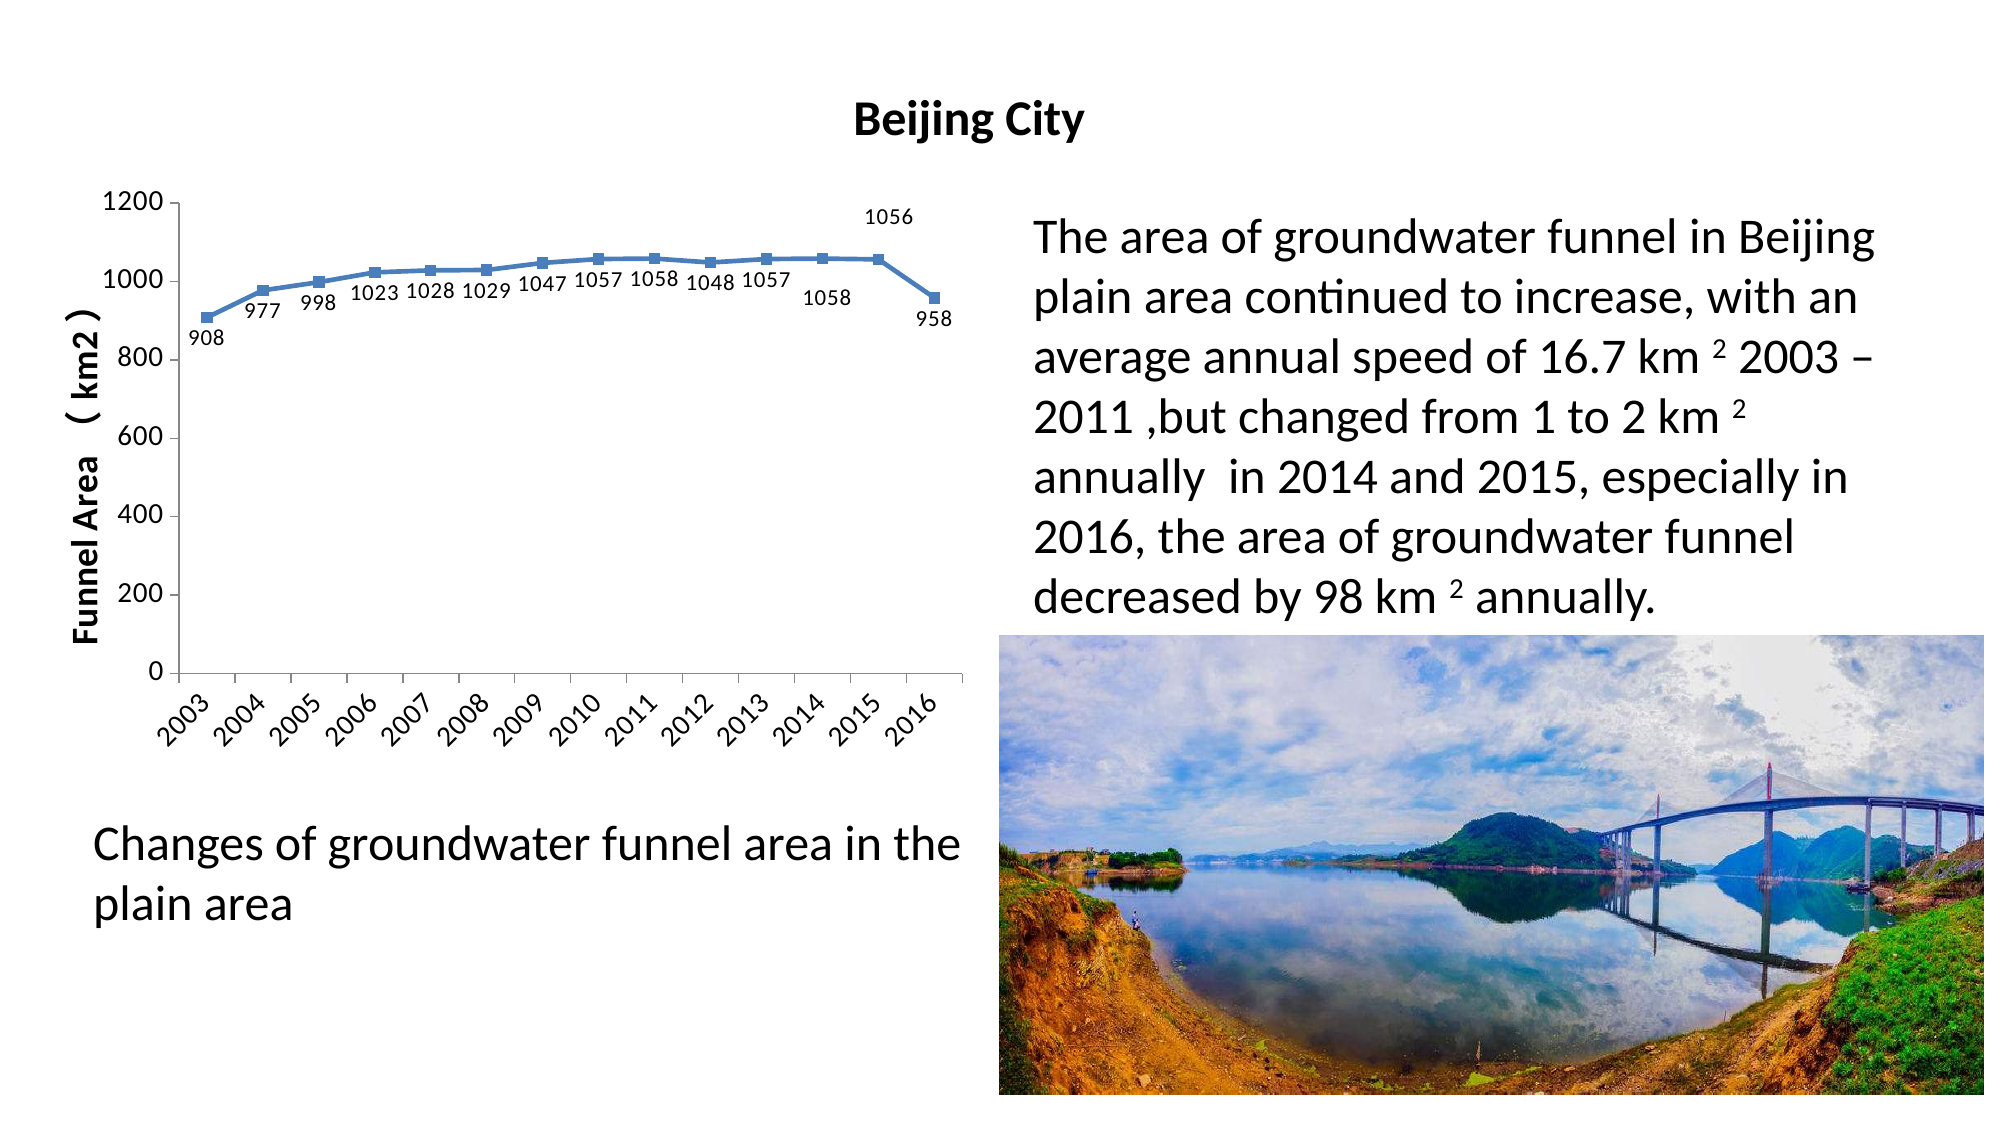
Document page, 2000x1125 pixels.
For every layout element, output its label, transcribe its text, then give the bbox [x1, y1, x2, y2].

text_box Changes of groundwater funnel area in the plain area [78, 803, 994, 938]
picture [999, 635, 1984, 1096]
chart [30, 184, 1008, 788]
text_box The area of groundwater funnel in Beijing plain area continued to increase, with an average annual speed of 16.7 km 2 2003 – 2011 ,but changed from 1 to 2 km 2 annually in 2014 and 2015, especially in 2016, the area of groundwater funnel decreased by 98 km 2 annually. [1018, 196, 1917, 631]
text_box Beijing City [838, 78, 1111, 153]
